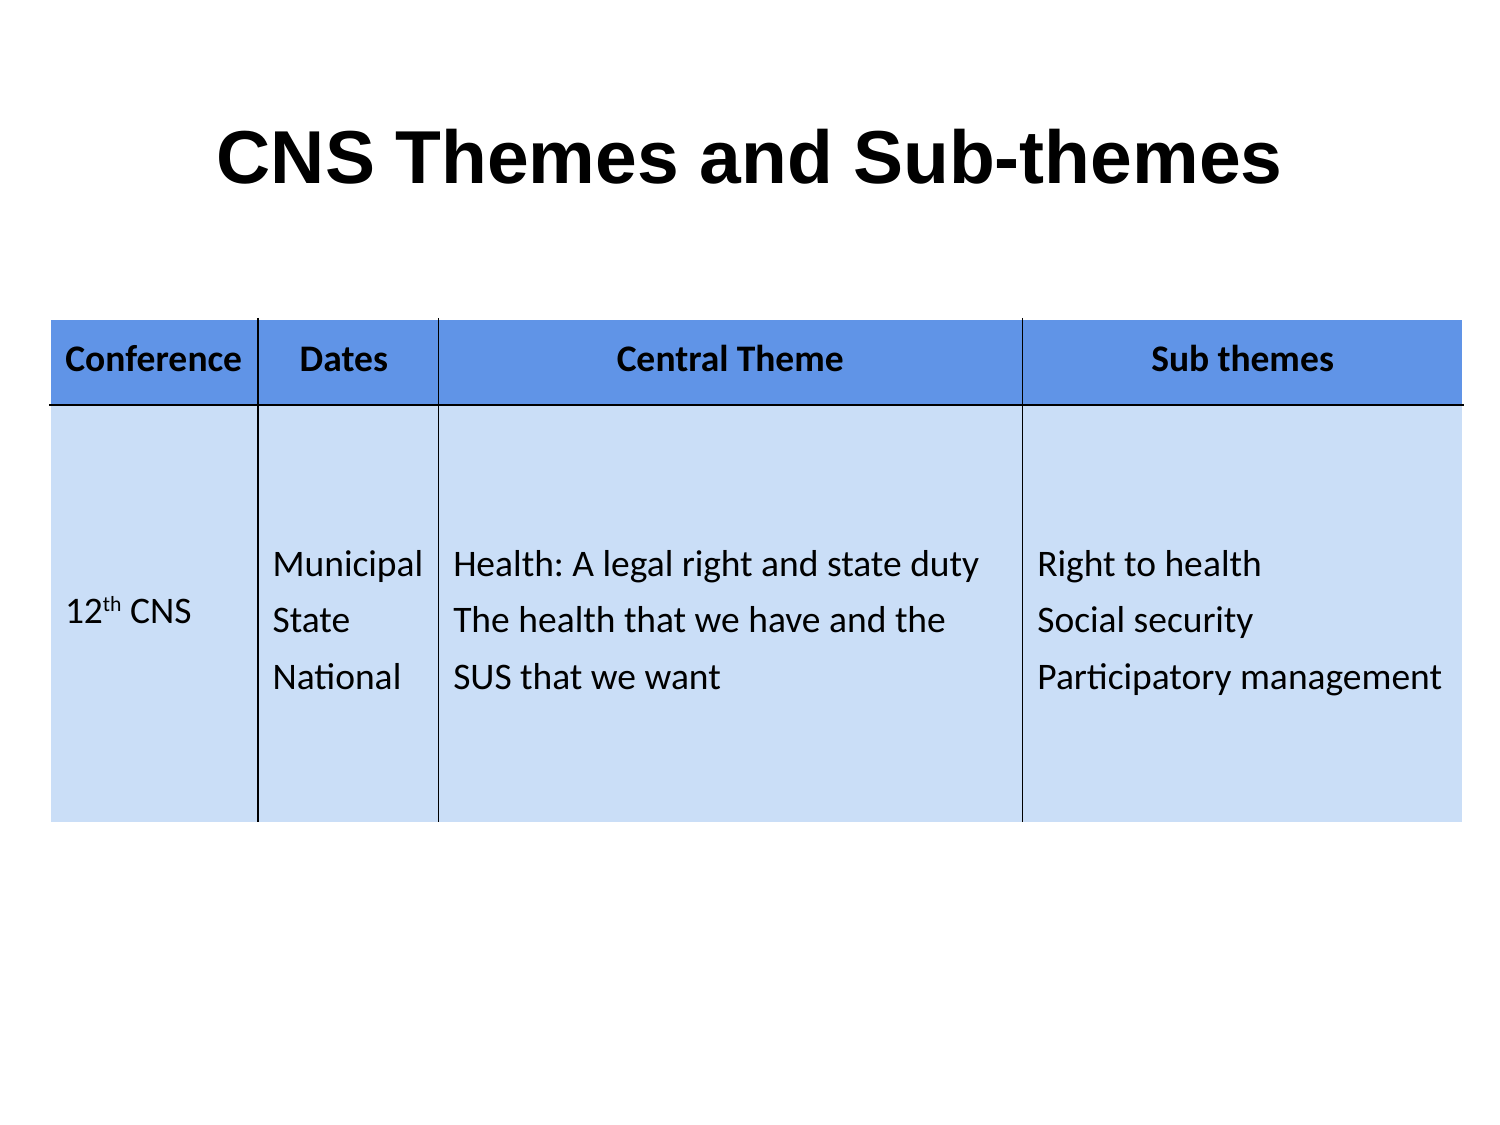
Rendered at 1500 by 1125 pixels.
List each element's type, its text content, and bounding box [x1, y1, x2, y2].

table_header Sub themes [1023, 320, 1462, 404]
title CNS Themes and Sub-themes [75, 45, 1425, 263]
table_cell 12th CNS [51, 406, 257, 822]
table_header Central Theme [439, 320, 1022, 404]
table_cell Municipal State National [259, 406, 438, 822]
table_cell Health: A legal right and state duty The health that we have and the SUS that we want [439, 406, 1022, 822]
table_header Dates [259, 320, 438, 404]
table_cell Right to health Social security Participatory management [1023, 406, 1462, 822]
table_header Conference [51, 320, 257, 404]
